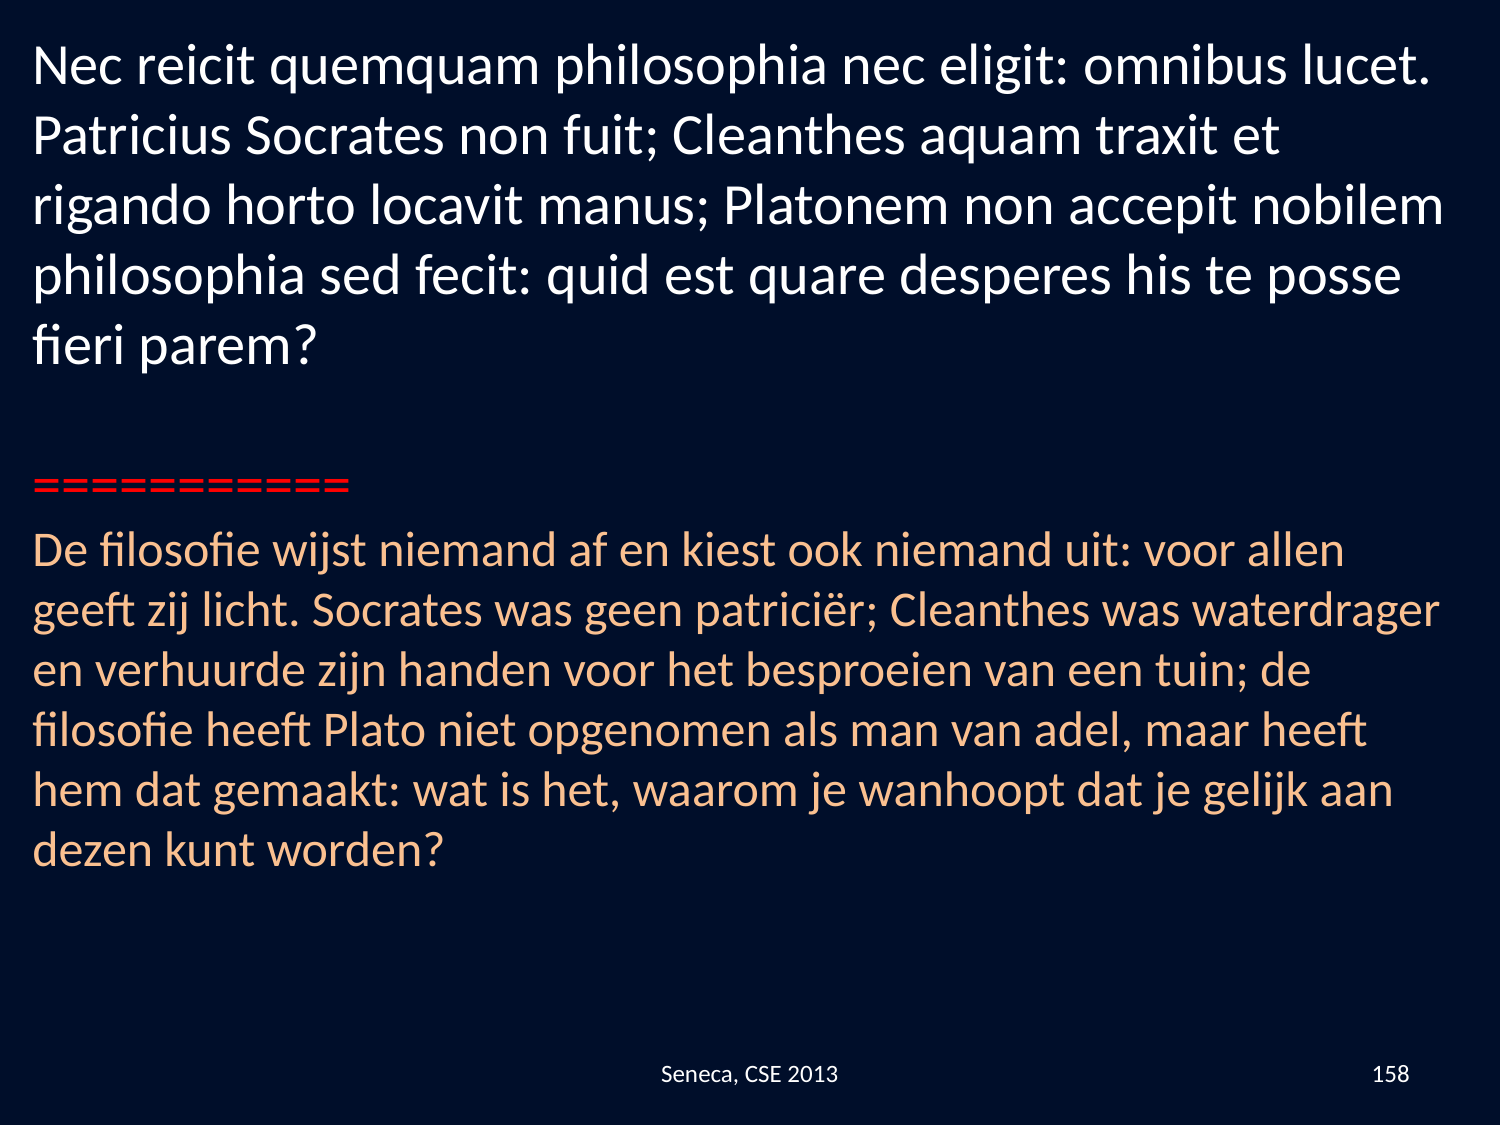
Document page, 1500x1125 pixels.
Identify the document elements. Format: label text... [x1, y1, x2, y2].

footer Seneca, CSE 2013 [512, 1042, 988, 1103]
text_box Nec reicit quemquam philosophia nec eligit: omnibus lucet. Patricius Socrates non fuit; Cleanthes aquam traxit et rigando horto locavit manus; Platonem non accepit nobilem philosophia sed fecit: quid est quare desperes his te posse fieri parem? =========== De filosofie wijst niemand af en kiest ook niemand uit: voor allen geeft zij licht. Socrates was geen patriciër; Cleanthes was waterdrager en verhuurde zijn handen voor het besproeien van een tuin; de filosofie heeft Plato niet opgenomen als man van adel, maar heeft hem dat gemaakt: wat is het, waarom je wanhoopt dat je gelijk aan dezen kunt worden? [17, 19, 1471, 884]
slide_number 158 [1074, 1042, 1425, 1103]
